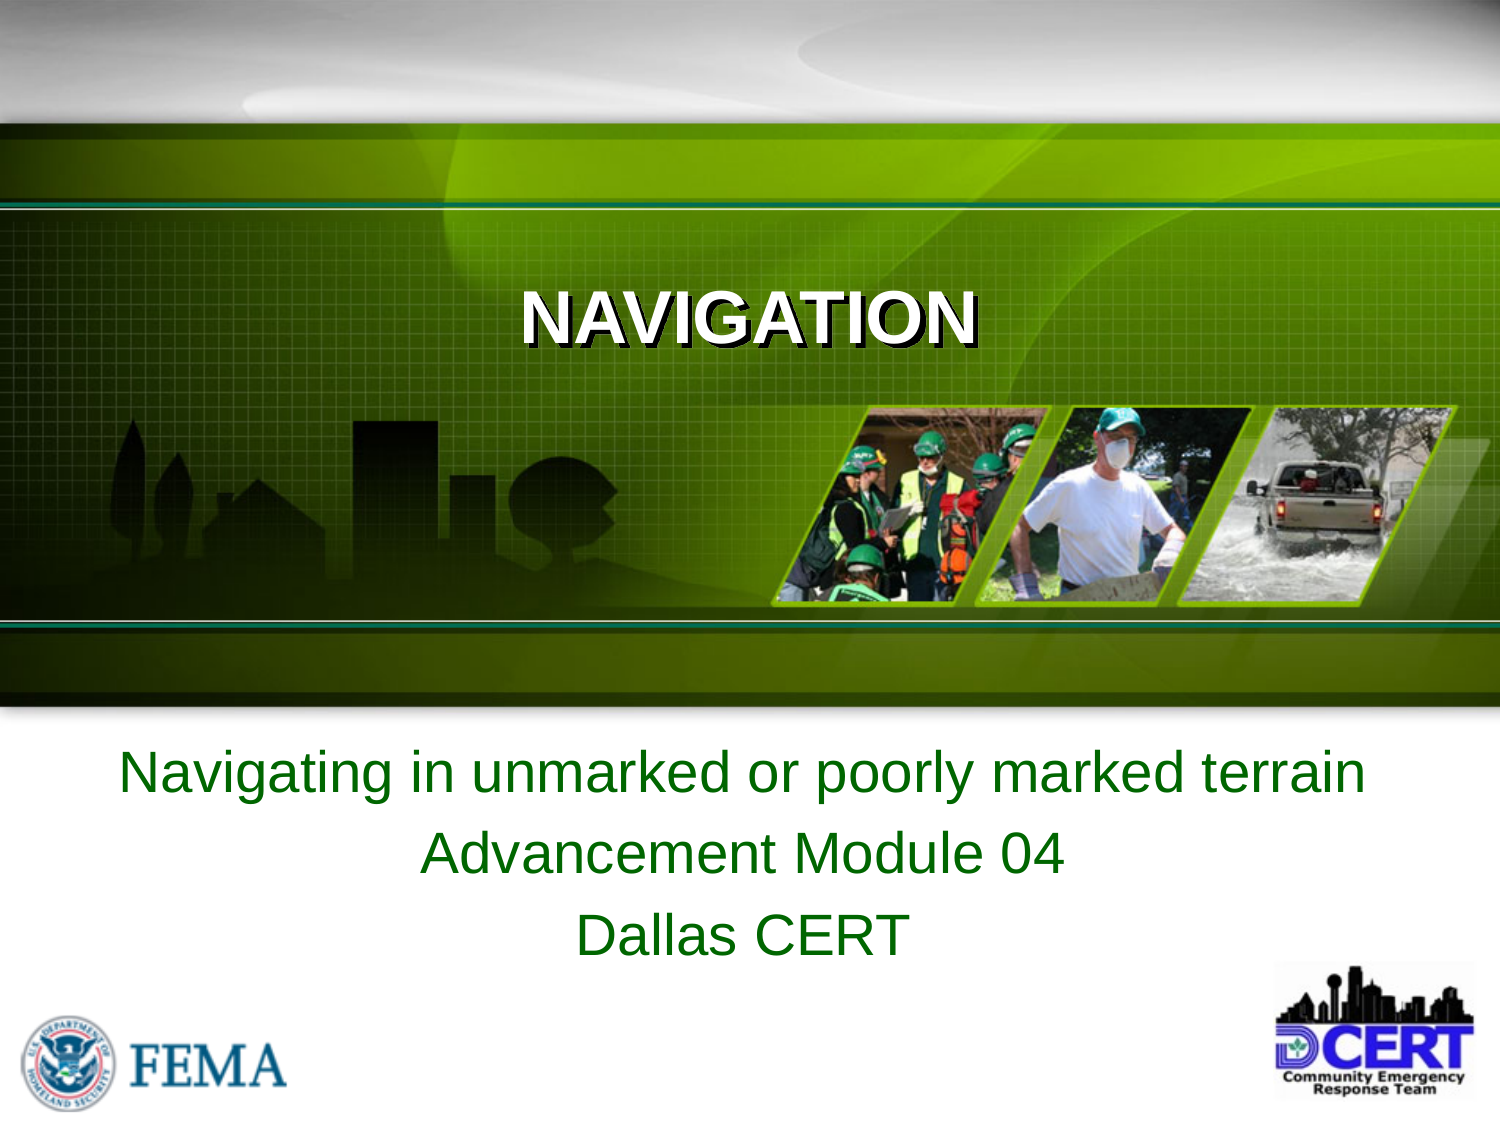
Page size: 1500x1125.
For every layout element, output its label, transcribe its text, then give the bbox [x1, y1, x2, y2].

subtitle Navigating in unmarked or poorly marked terrain Advancement Module 04 Dallas CERT [62, 726, 1426, 1015]
title NAVIGATION [48, 226, 1451, 401]
picture [0, 0, 1500, 1125]
